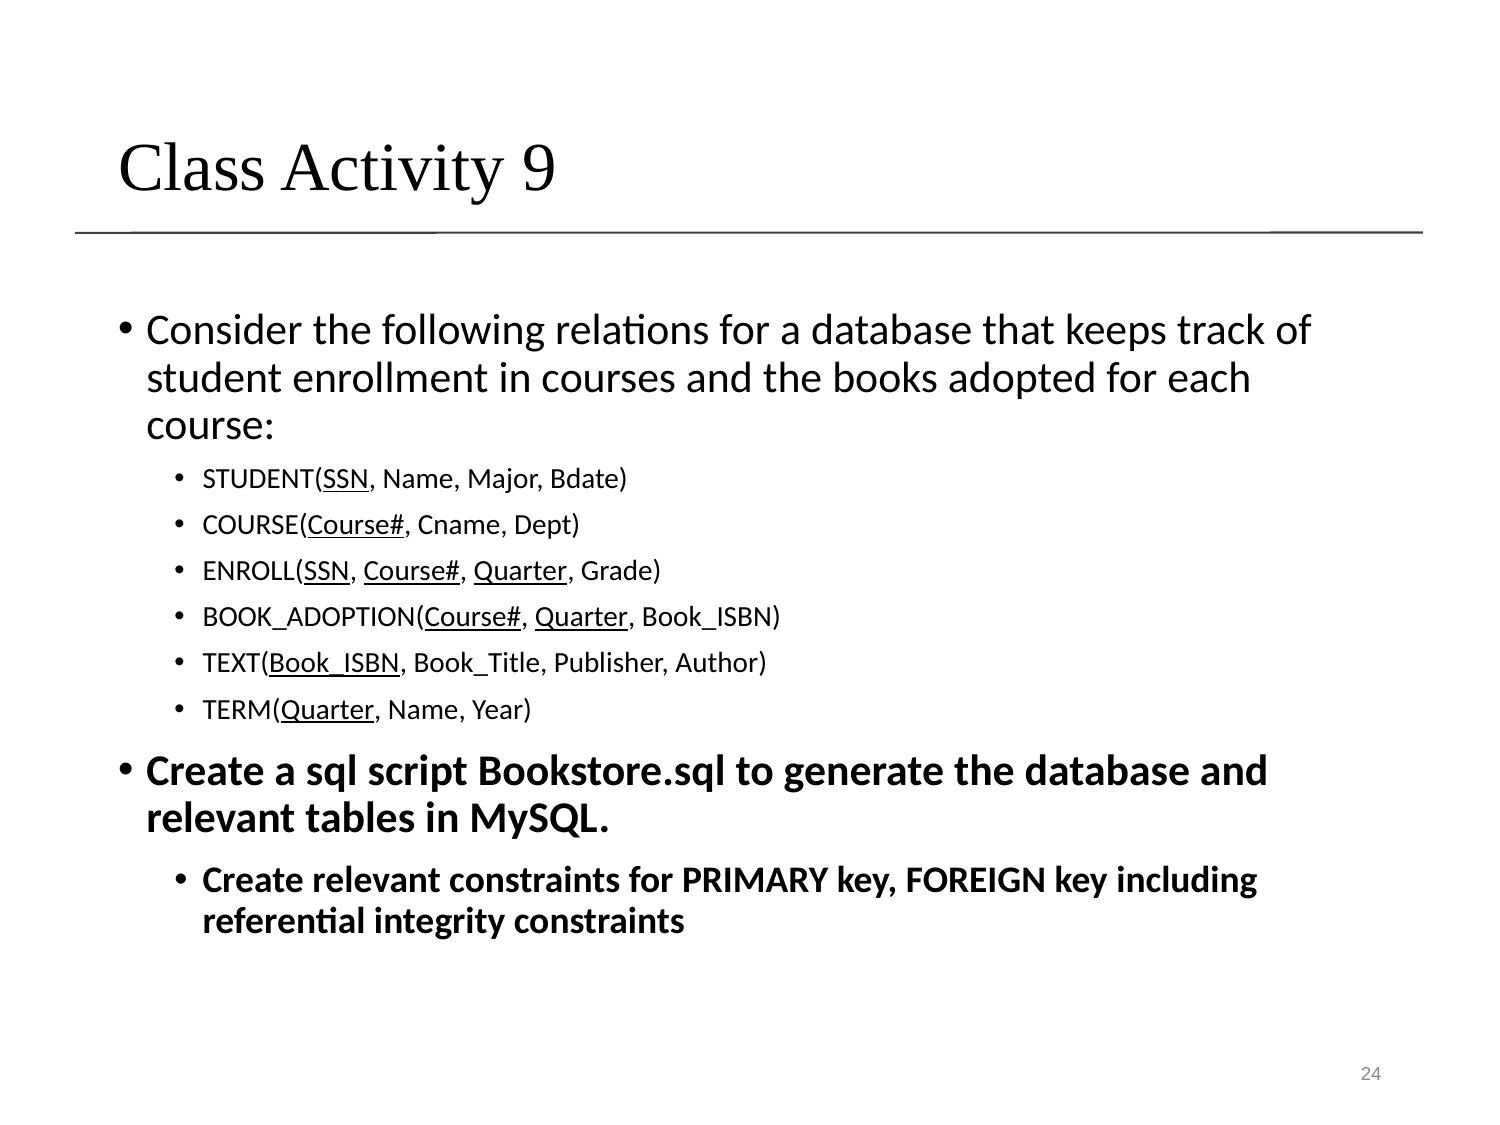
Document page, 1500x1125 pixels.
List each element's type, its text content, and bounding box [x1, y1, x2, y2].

slide_number 24 [1059, 1042, 1397, 1103]
title Class Activity 9 [103, 59, 1397, 278]
list Consider the following relations for a database that keeps track of student enrollment in courses and the books adopted for each course: STUDENT(SSN, Name, Major, Bdate) COURSE(Course#, Cname, Dept) ENROLL(SSN, Course#, Quarter, Grade) BOOK_ADOPTION(Course#, Quarter, Book_ISBN) TEXT(Book_ISBN, Book_Title, Publisher, Author) TERM(Quarter, Name, Year) Create a sql script Bookstore.sql to generate the database and relevant tables in MySQL. Create relevant constraints for PRIMARY key, FOREIGN key including referential integrity constraints [103, 299, 1397, 1014]
